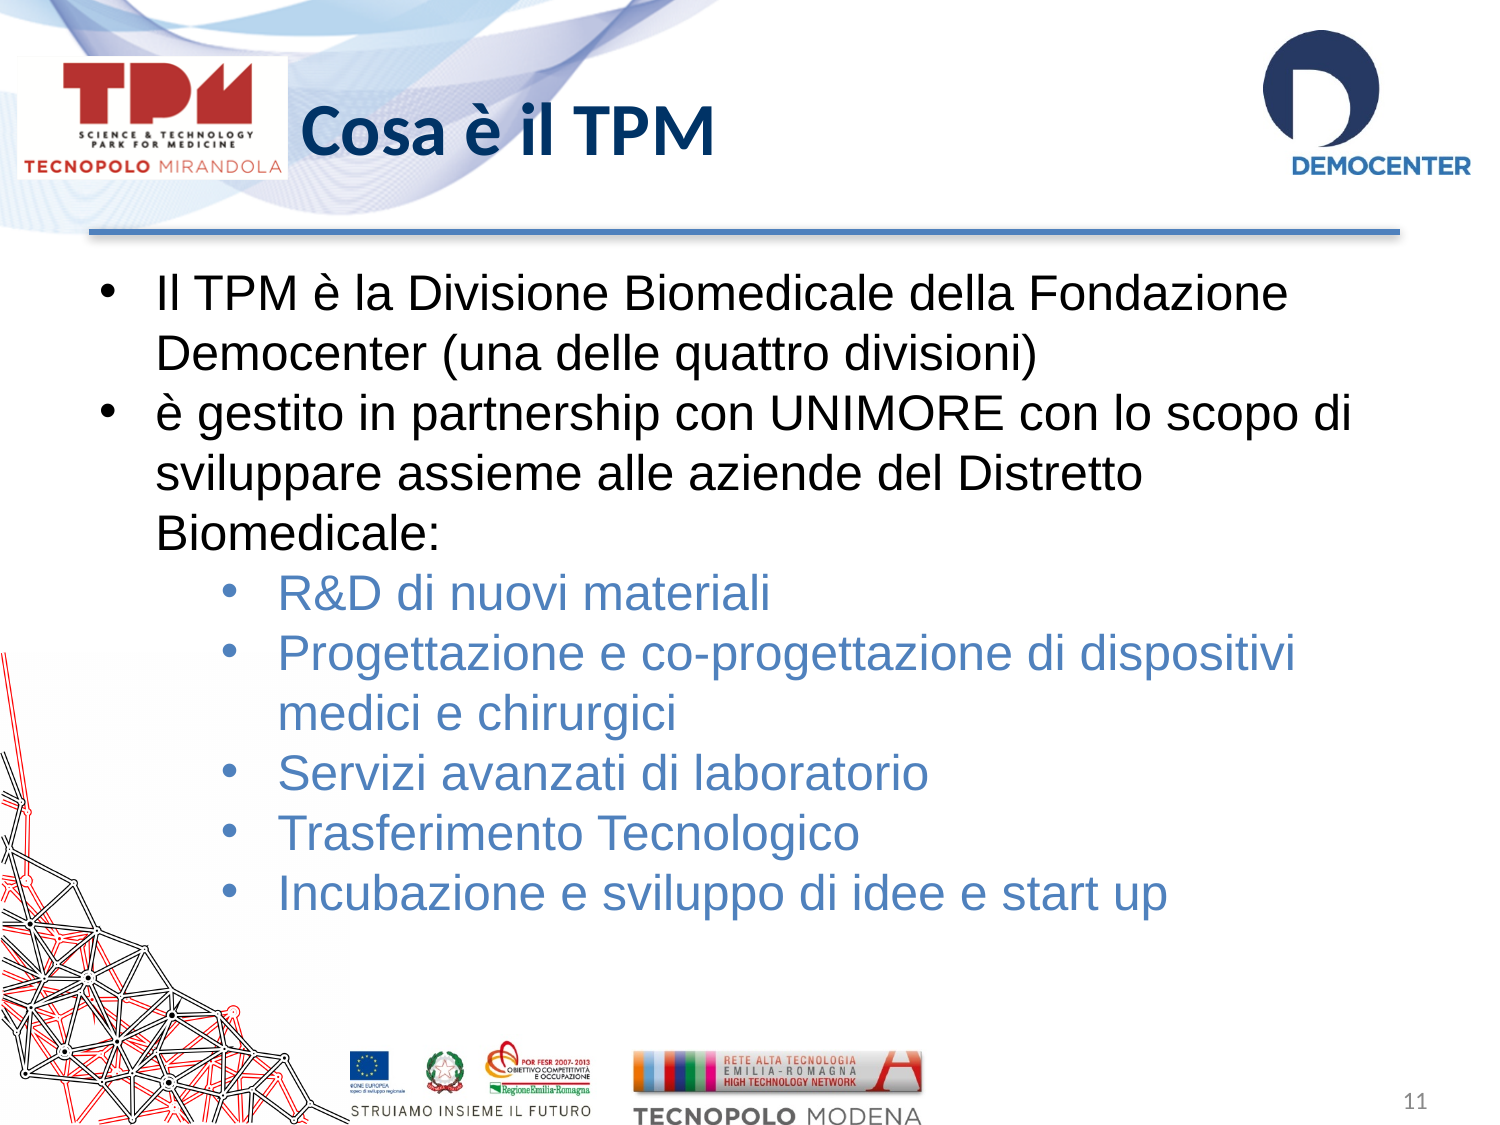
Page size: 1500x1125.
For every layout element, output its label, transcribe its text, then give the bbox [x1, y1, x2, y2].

text_box Cosa è il TPM [301, 66, 1270, 185]
picture [0, 652, 597, 1125]
picture [1263, 30, 1471, 175]
text_box Il TPM è la Divisione Biomedicale della Fondazione Democenter (una delle quattro divisioni) è gestito in partnership con UNIMORE con lo scopo di sviluppare assieme alle aziende del Distretto Biomedicale: R&D di nuovi materiali Progettazione e co-progettazione di dispositivi medici e chirurgici Servizi avanzati di laboratorio Trasferimento Tecnologico Incubazione e sviluppo di idee e start up [88, 255, 1412, 988]
picture [0, 0, 740, 271]
picture [631, 1049, 927, 1125]
text_box 11 [1092, 1069, 1443, 1125]
